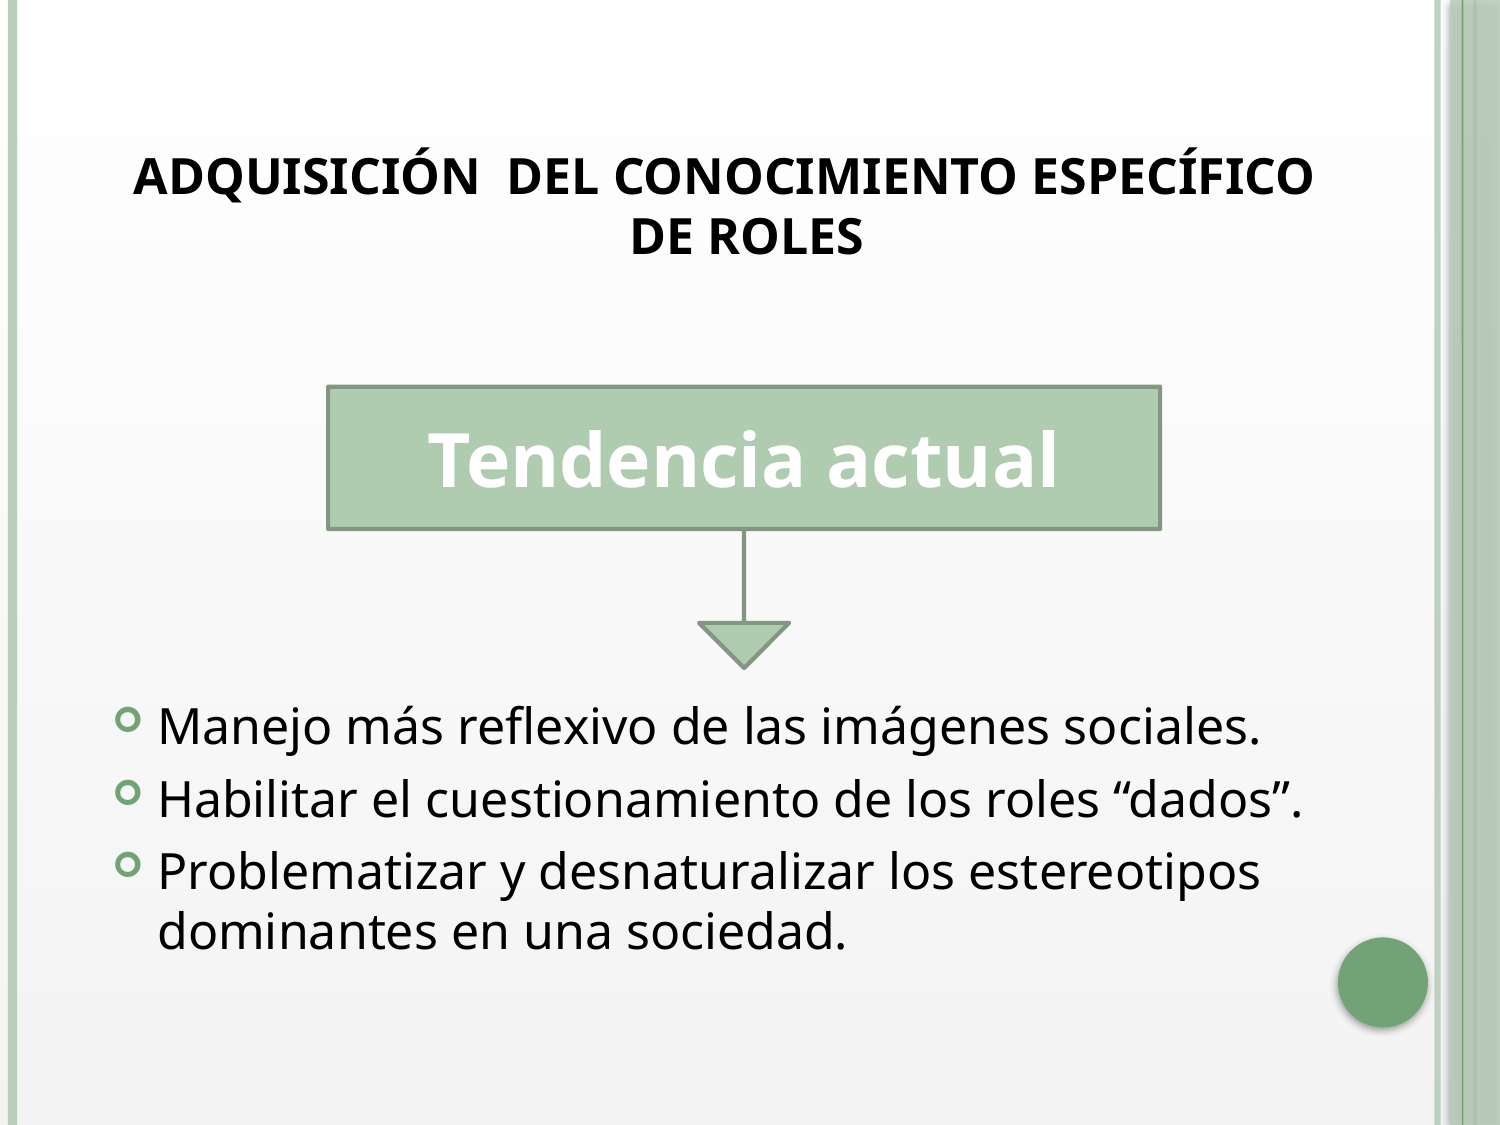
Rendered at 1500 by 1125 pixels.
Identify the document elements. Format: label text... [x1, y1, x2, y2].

list ADQUISICIÓN DEL CONOCIMIENTO ESPECÍFICO DE ROLES [112, 137, 1338, 335]
text_box Tendencia actual [326, 384, 1163, 671]
text_box Manejo más reflexivo de las imágenes sociales. Habilitar el cuestionamiento de los roles “dados”. Problematizar y desnaturalizar los estereotipos dominantes en una sociedad. [97, 687, 1391, 967]
